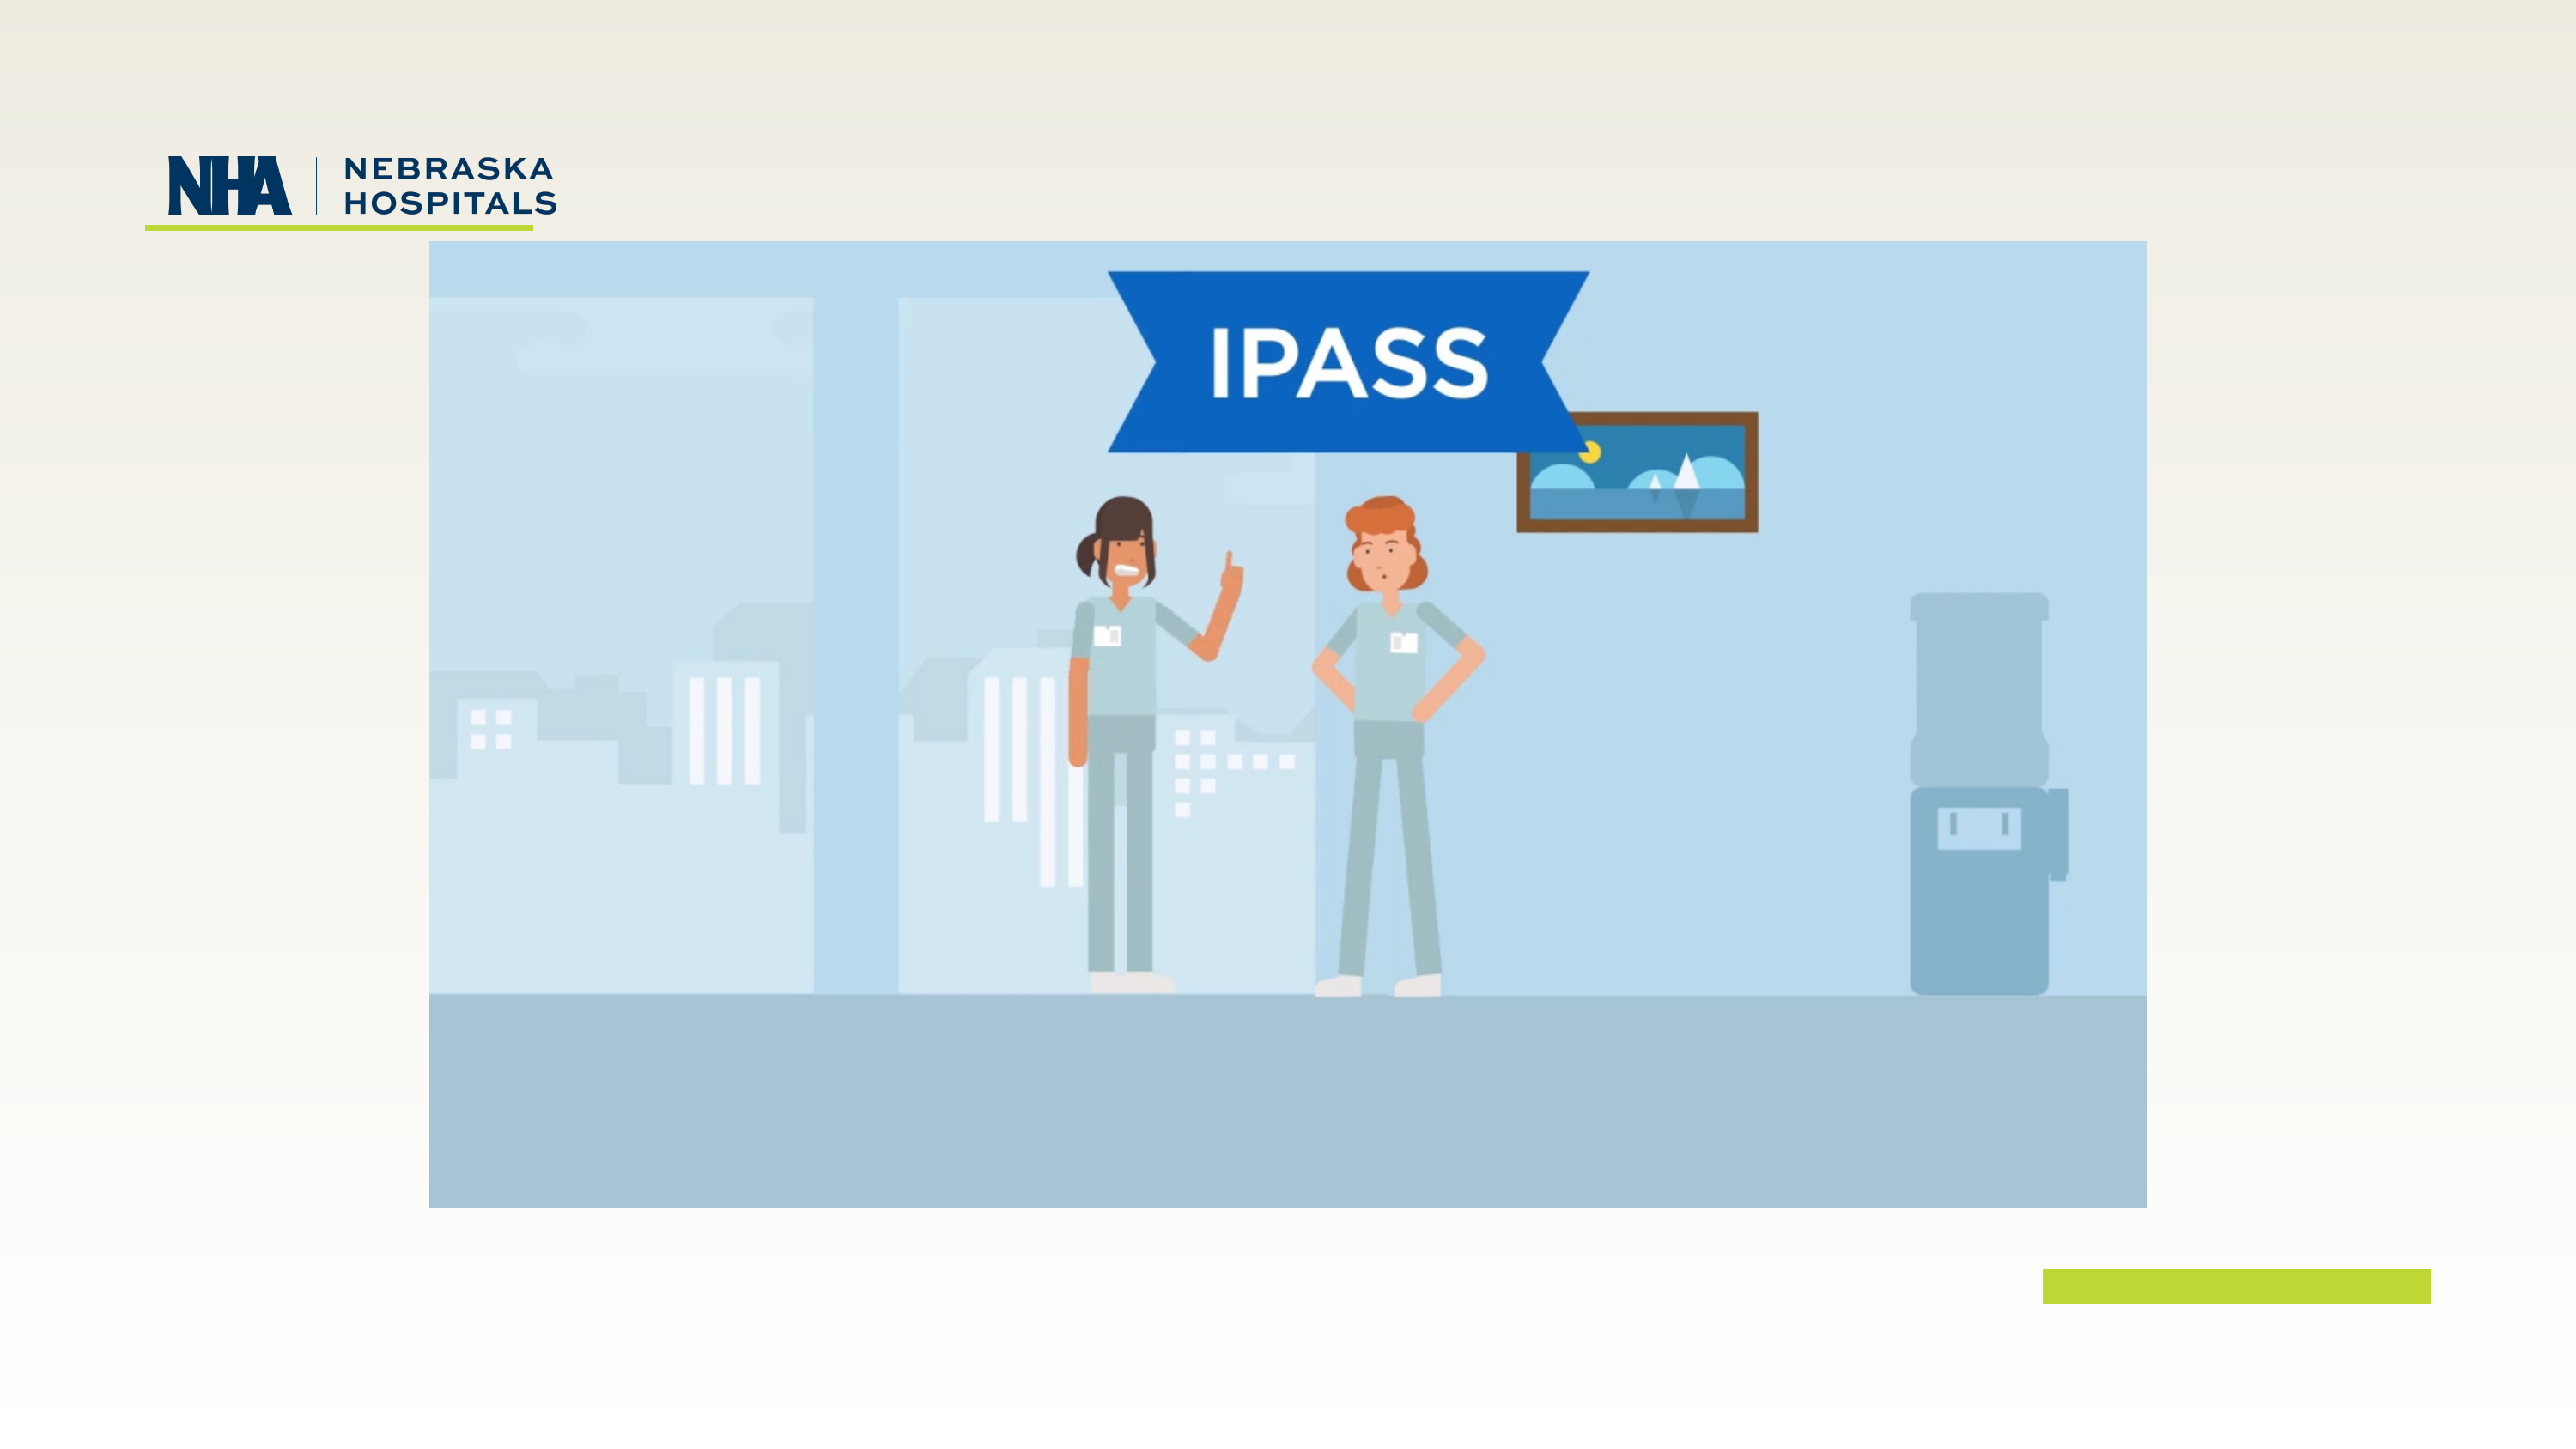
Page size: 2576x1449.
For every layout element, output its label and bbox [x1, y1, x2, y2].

picture [167, 155, 557, 215]
text_box [2042, 1269, 2432, 1304]
picture [428, 240, 2148, 1208]
text_box [144, 224, 534, 232]
